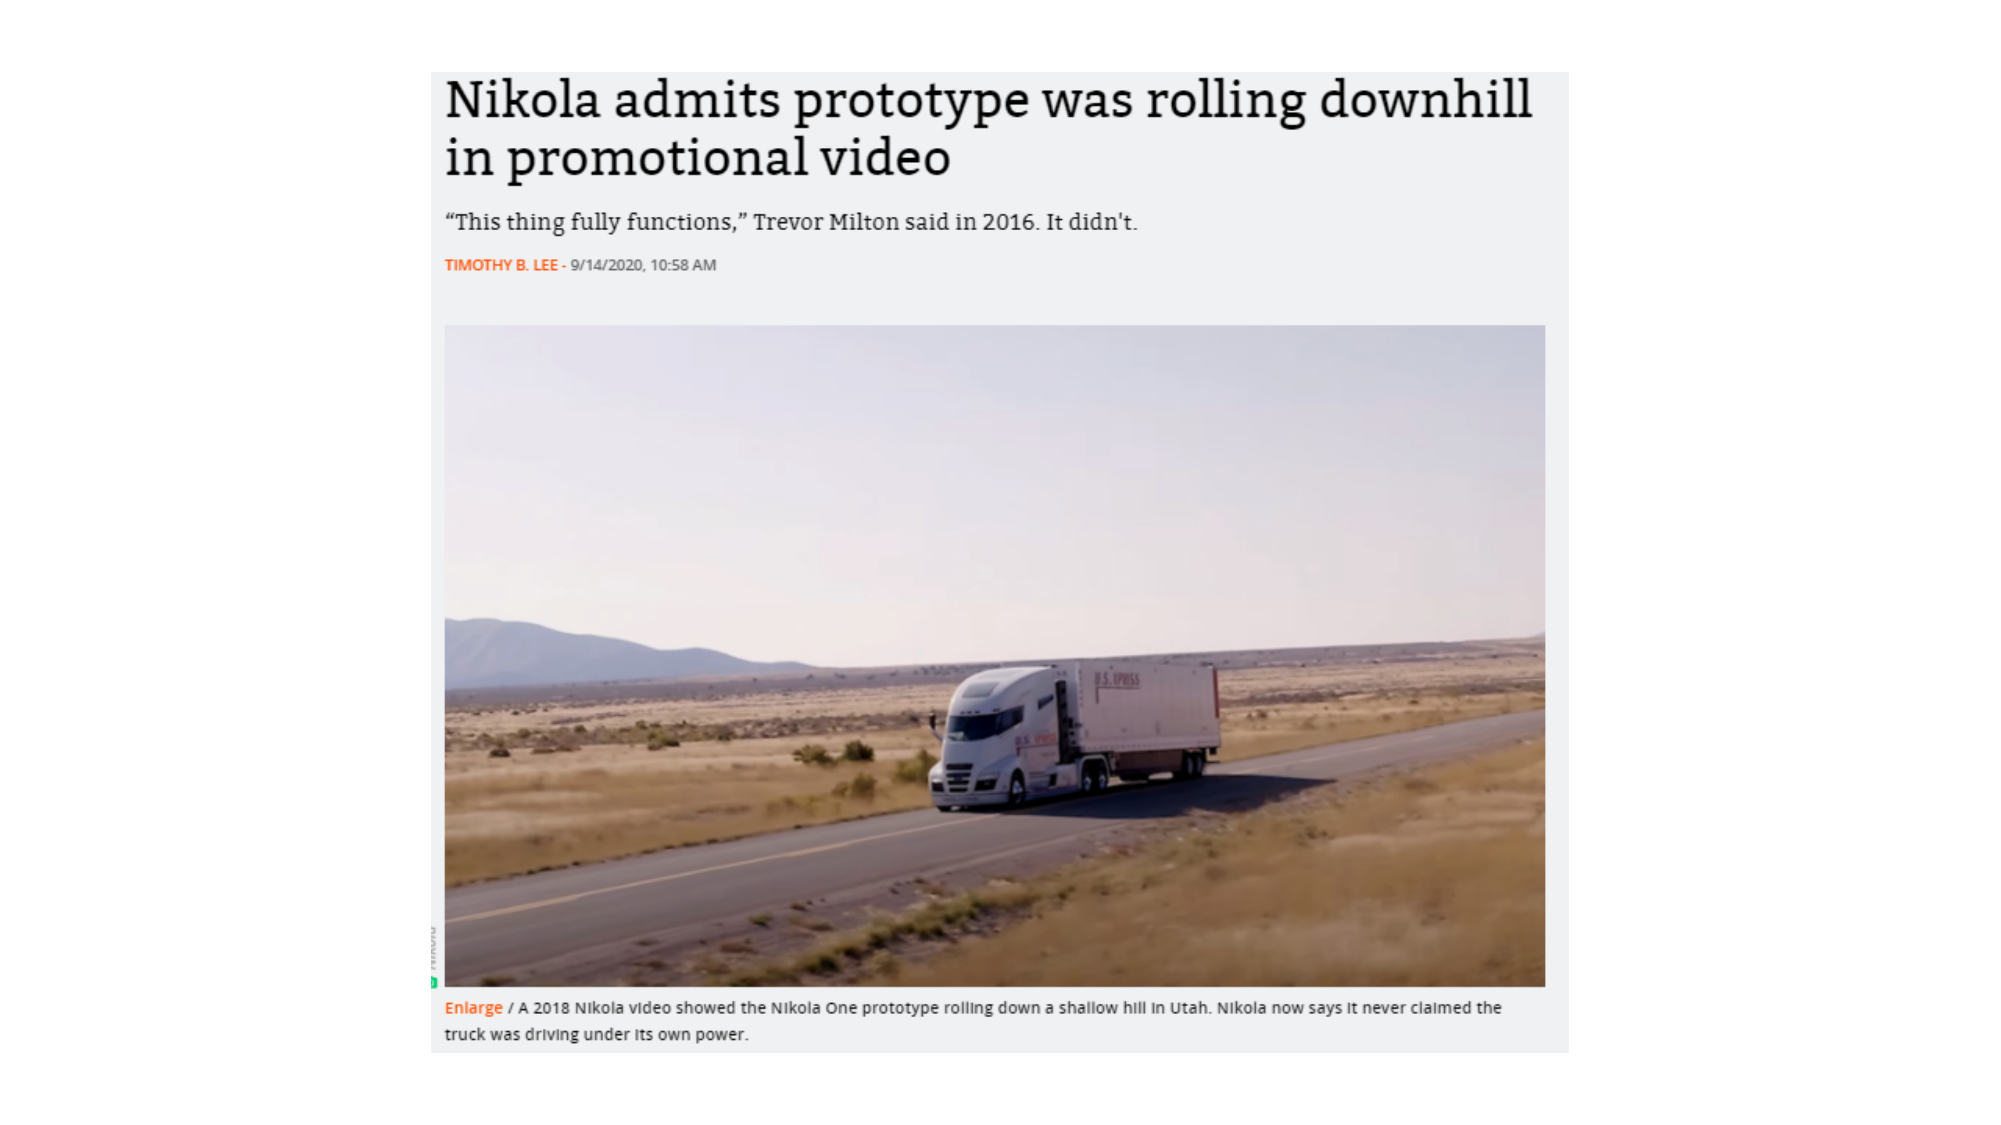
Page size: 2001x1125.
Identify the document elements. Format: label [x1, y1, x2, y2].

picture [431, 72, 1569, 1053]
